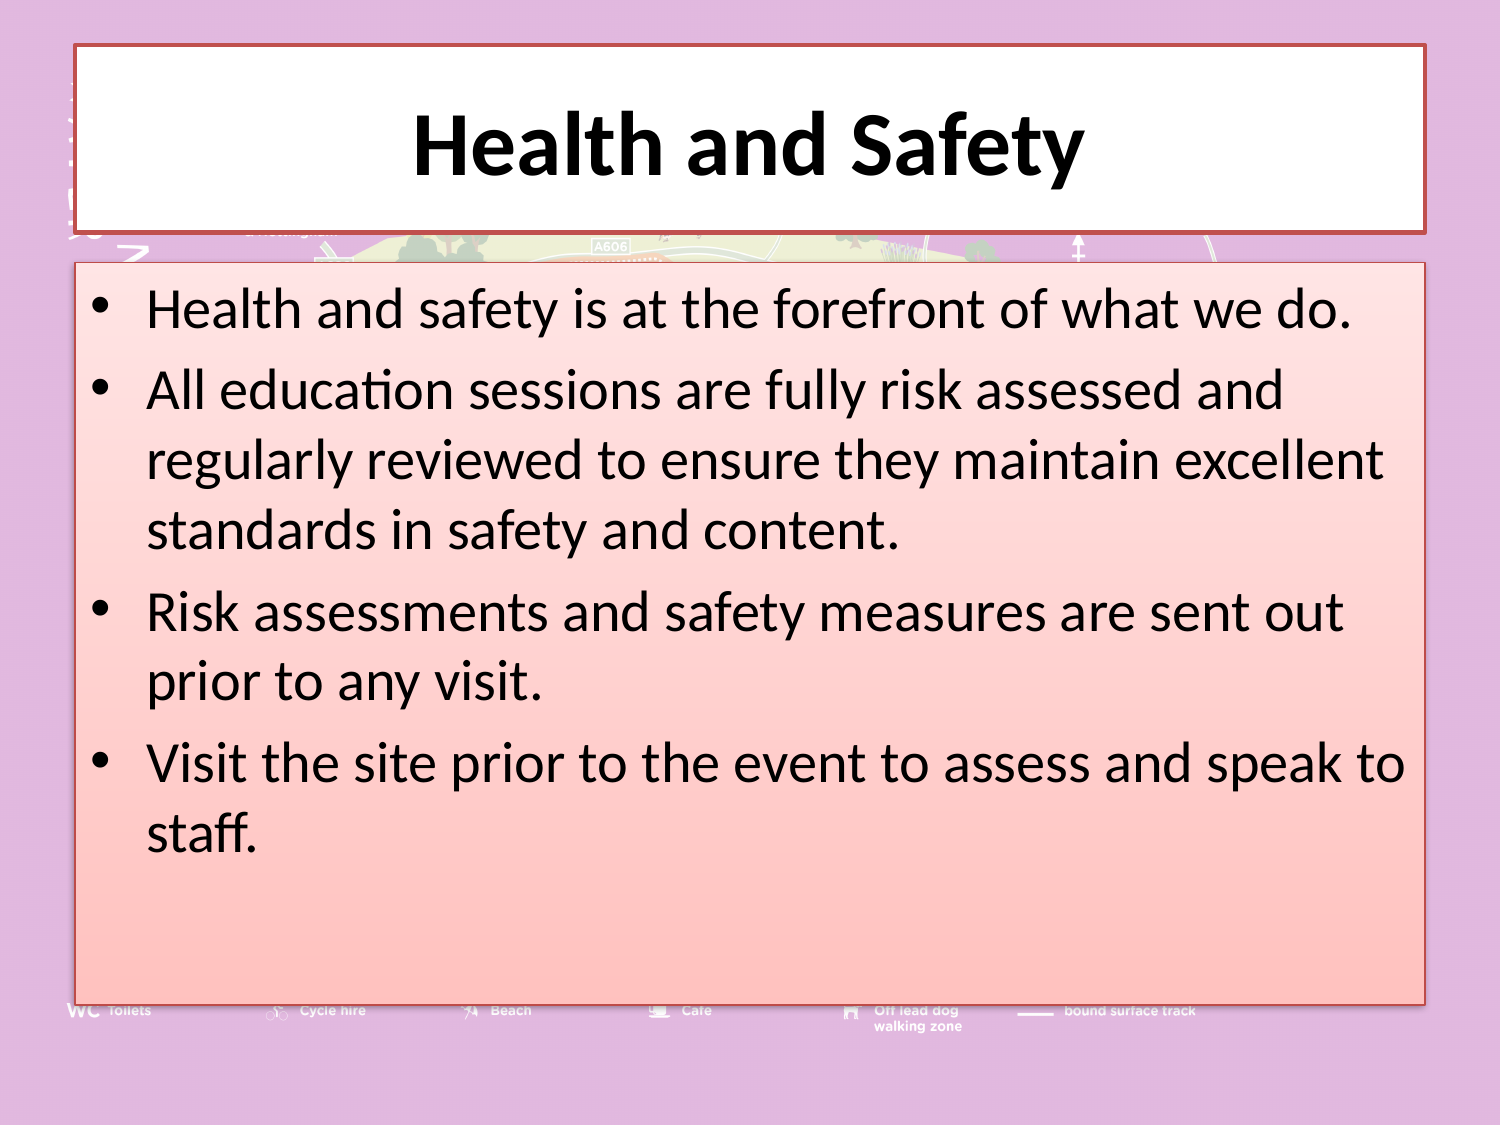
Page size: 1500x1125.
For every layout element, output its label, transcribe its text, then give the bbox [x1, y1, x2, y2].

list Health and safety is at the forefront of what we do. All education sessions are fully risk assessed and regularly reviewed to ensure they maintain excellent standards in safety and content. Risk assessments and safety measures are sent out prior to any visit. Visit the site prior to the event to assess and speak to staff. [74, 262, 1426, 1006]
title Health and Safety [73, 43, 1427, 235]
